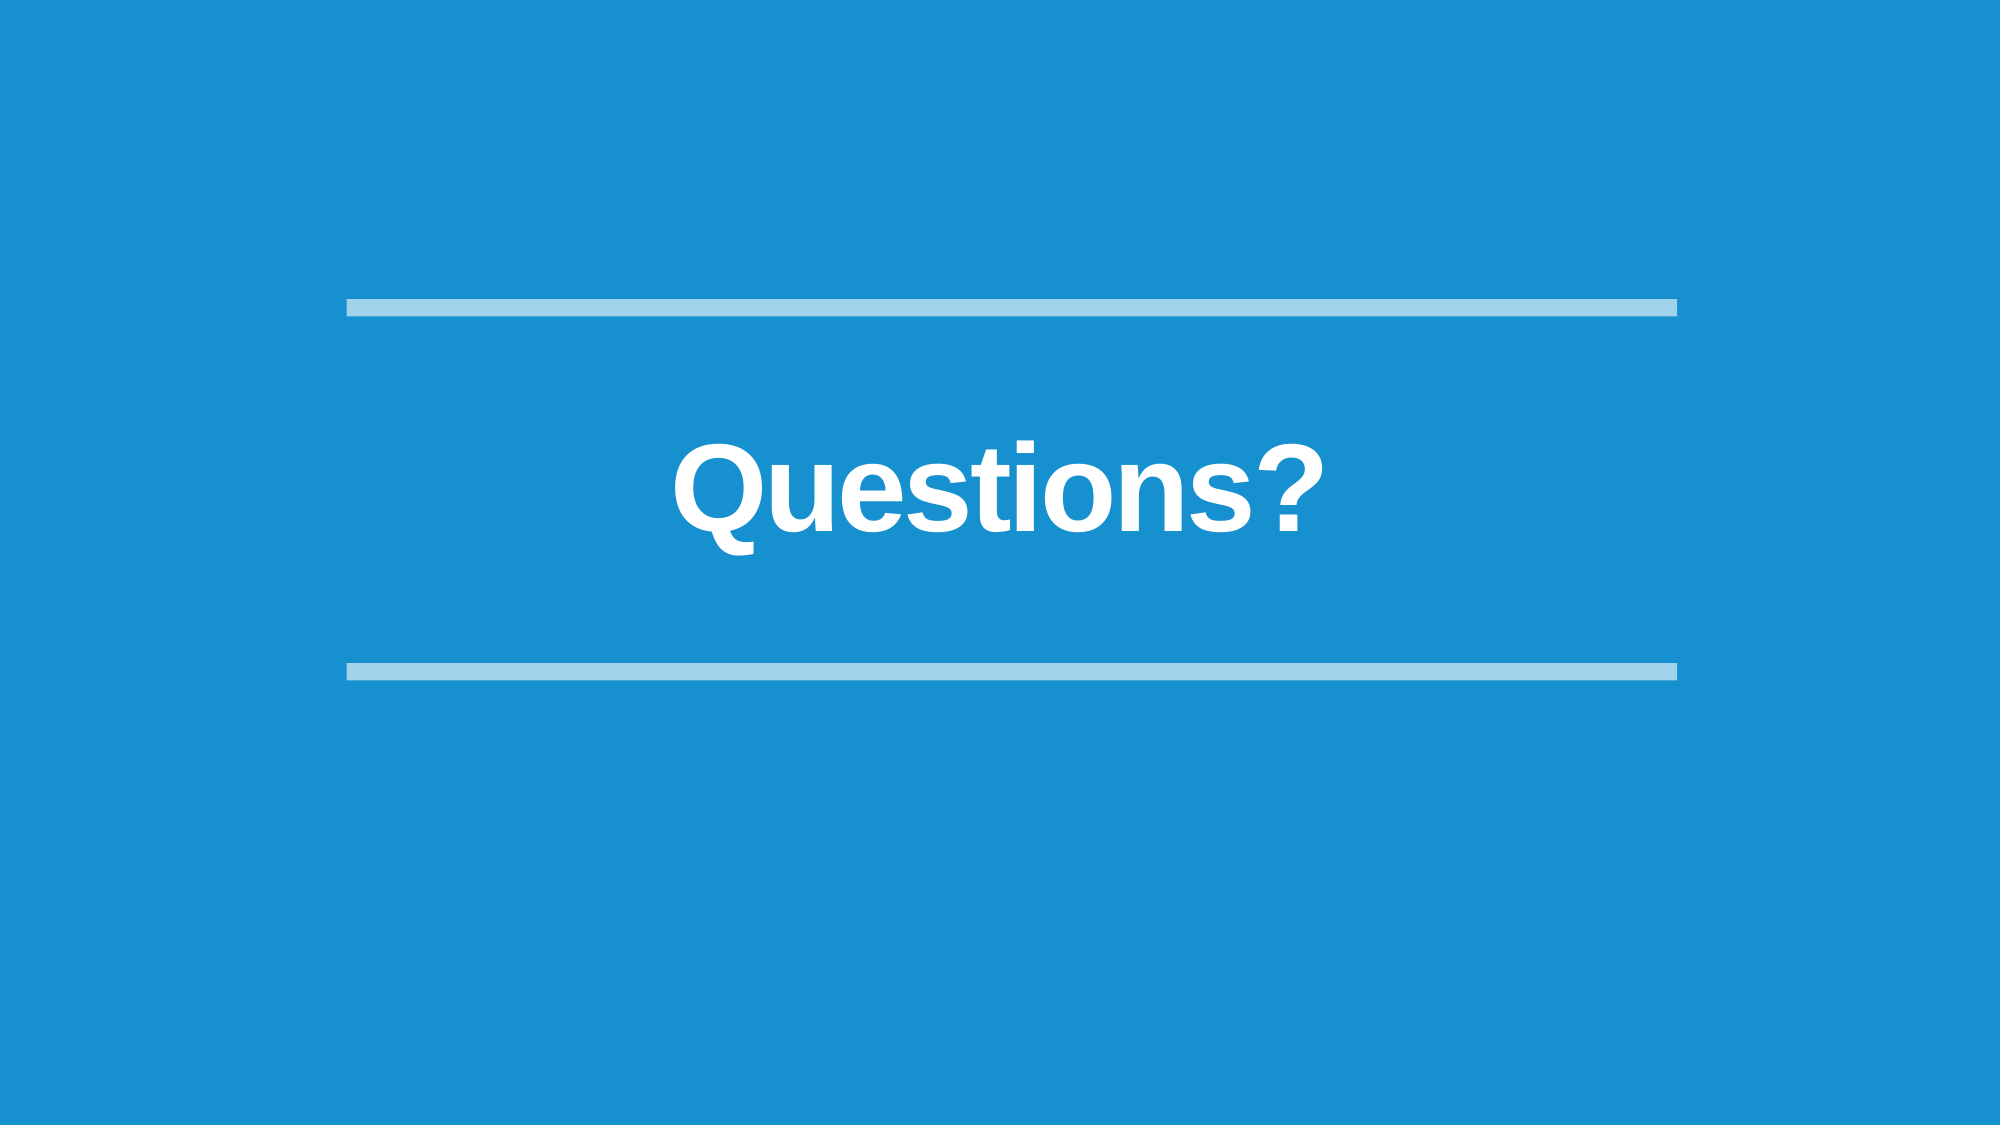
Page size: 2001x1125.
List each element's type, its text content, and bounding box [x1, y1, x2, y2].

text_box Questions? [249, 416, 1750, 577]
text_box [0, 0, 2000, 1125]
